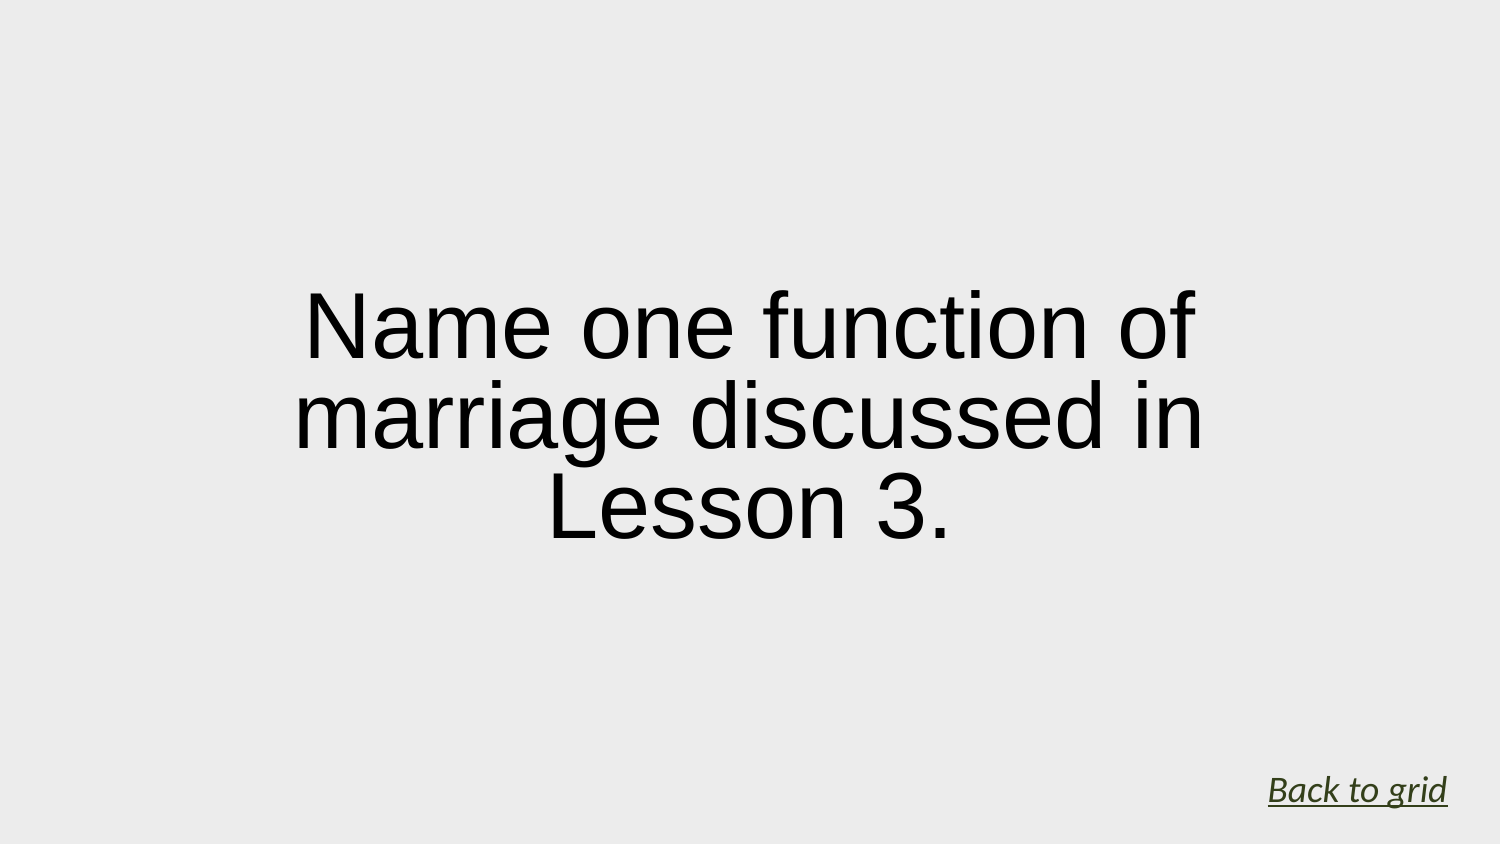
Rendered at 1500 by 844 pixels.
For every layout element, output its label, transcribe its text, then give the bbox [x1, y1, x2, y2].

title Name one function of marriage discussed in Lesson 3. [75, 124, 1425, 720]
text_box Back to grid [862, 757, 1463, 818]
